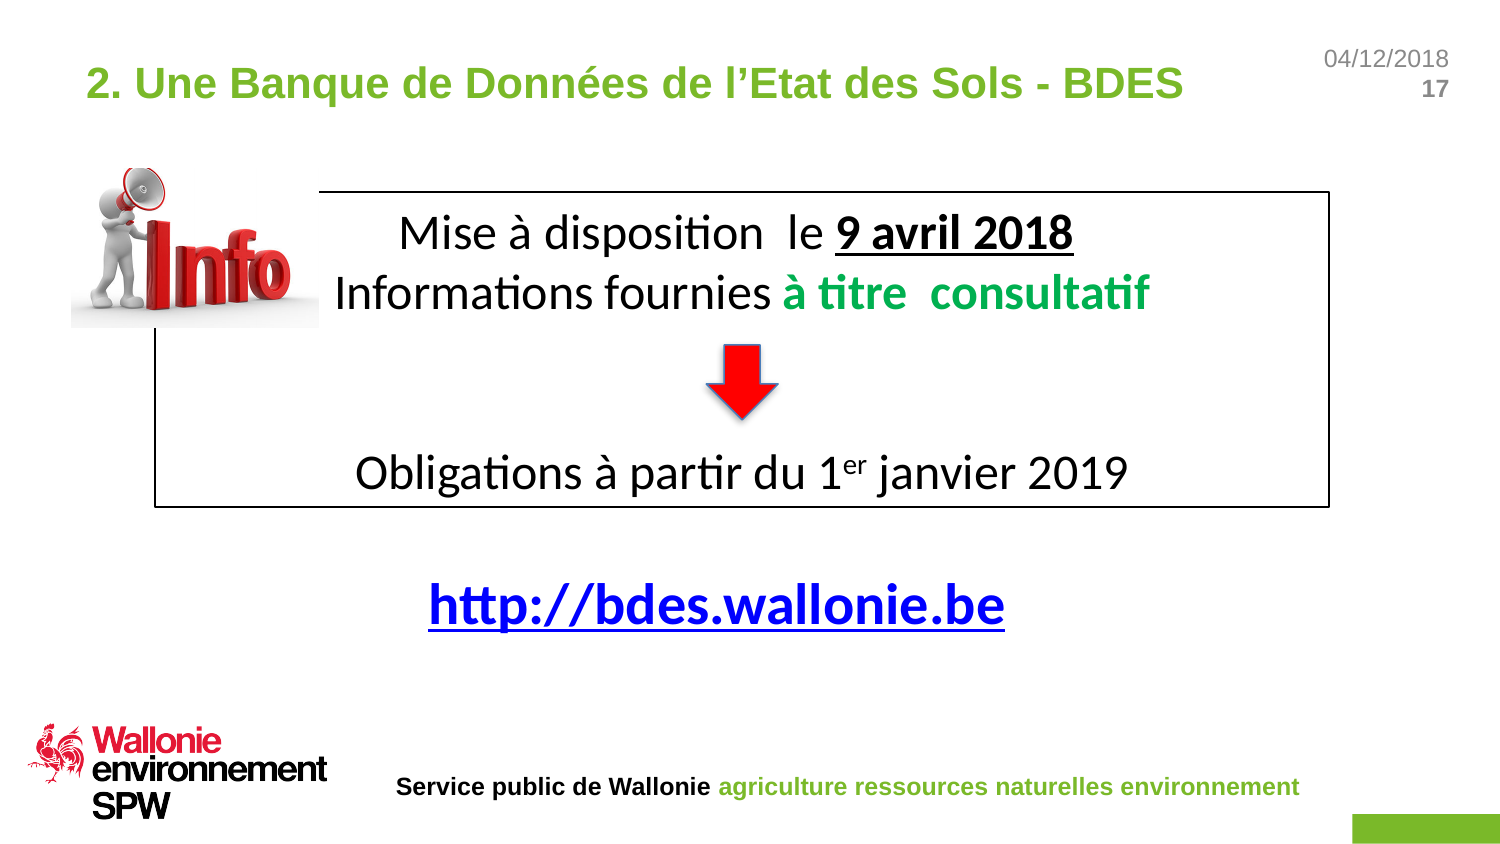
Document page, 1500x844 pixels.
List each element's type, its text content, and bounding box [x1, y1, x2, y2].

text_box [705, 344, 779, 421]
text_box 2. Une Banque de Données de l’Etat des Sols - BDES [71, 47, 1430, 115]
text_box http://bdes.wallonie.be [413, 559, 1143, 644]
picture [0, 696, 355, 844]
text_box Mise à disposition le 9 avril 2018 Informations fournies à titre consultatif Obligations à partir du 1er janvier 2019 [155, 192, 1329, 508]
picture [71, 142, 319, 328]
